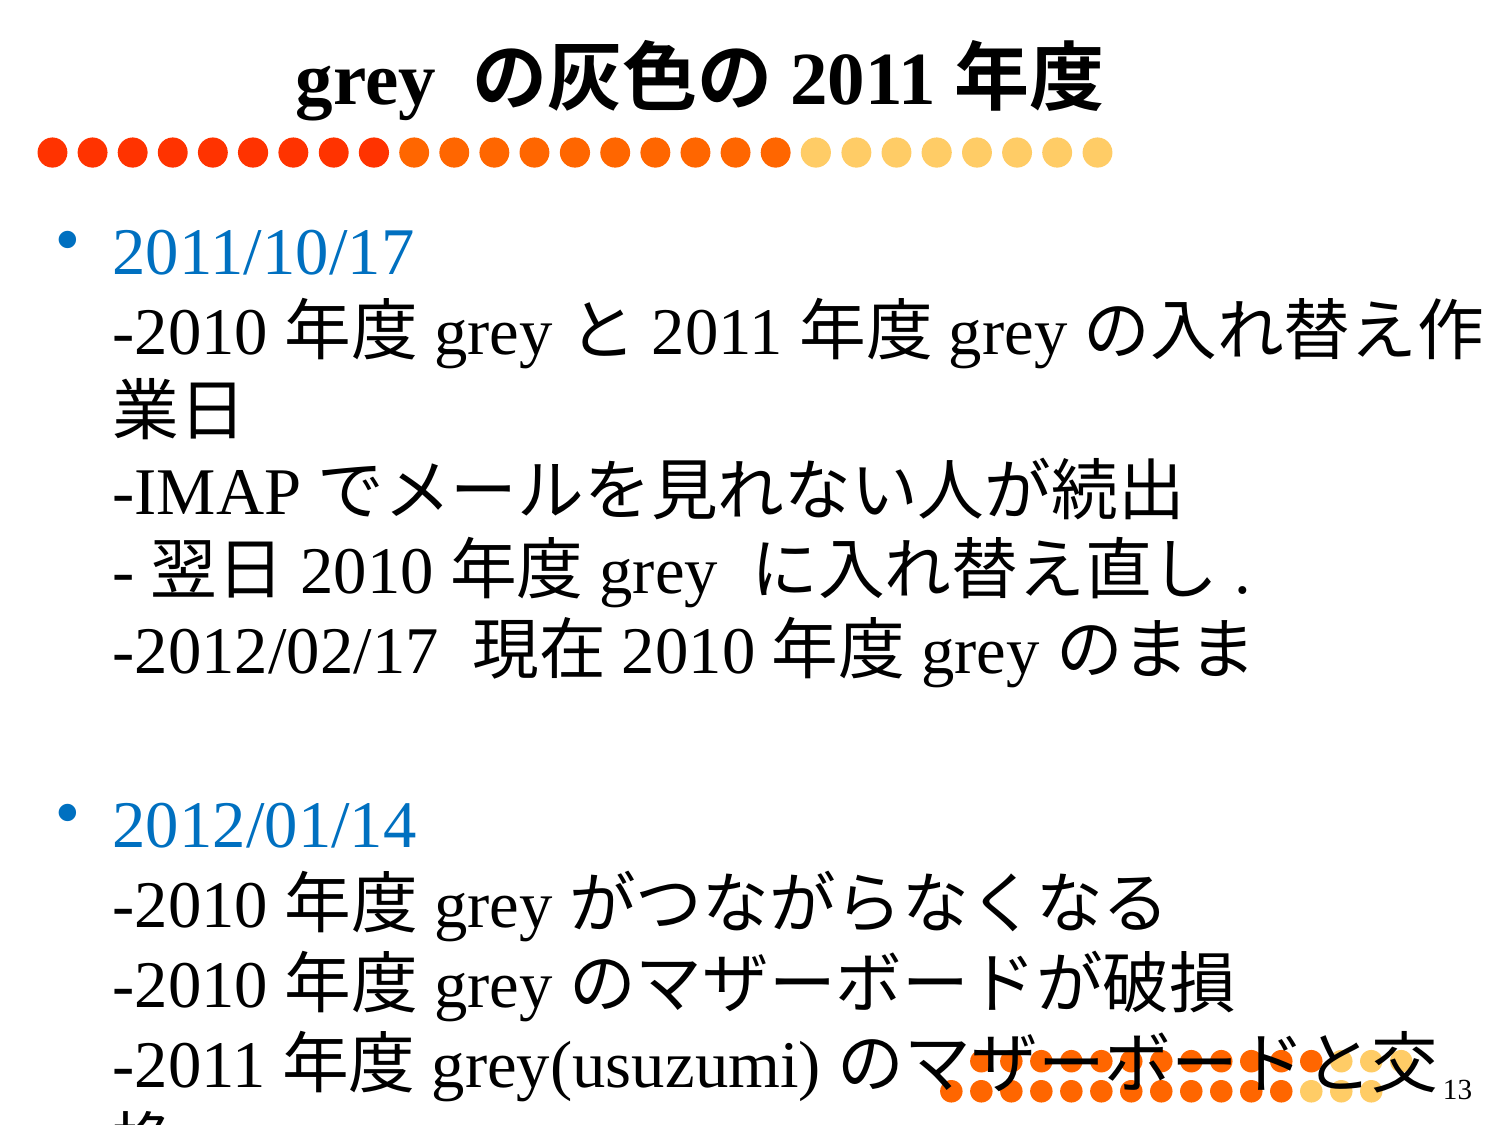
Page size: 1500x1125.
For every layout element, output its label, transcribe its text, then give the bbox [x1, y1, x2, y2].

title grey の灰色の2011年度 [37, 0, 1363, 151]
slide_number 12 [1174, 1062, 1488, 1101]
list 2011/10/17 -2010年度greyと2011年度greyの入れ替え作業日 -IMAPでメールを見れない人が続出 -翌日2010年度grey に入れ替え直し. -2012/02/17 現在2010年度greyのまま 2012/01/14 -2010年度greyがつながらなくなる -2010年度greyのマザーボードが破損 -2011年度grey(usuzumi)のマザーボードと交換 [41, 199, 1500, 1125]
